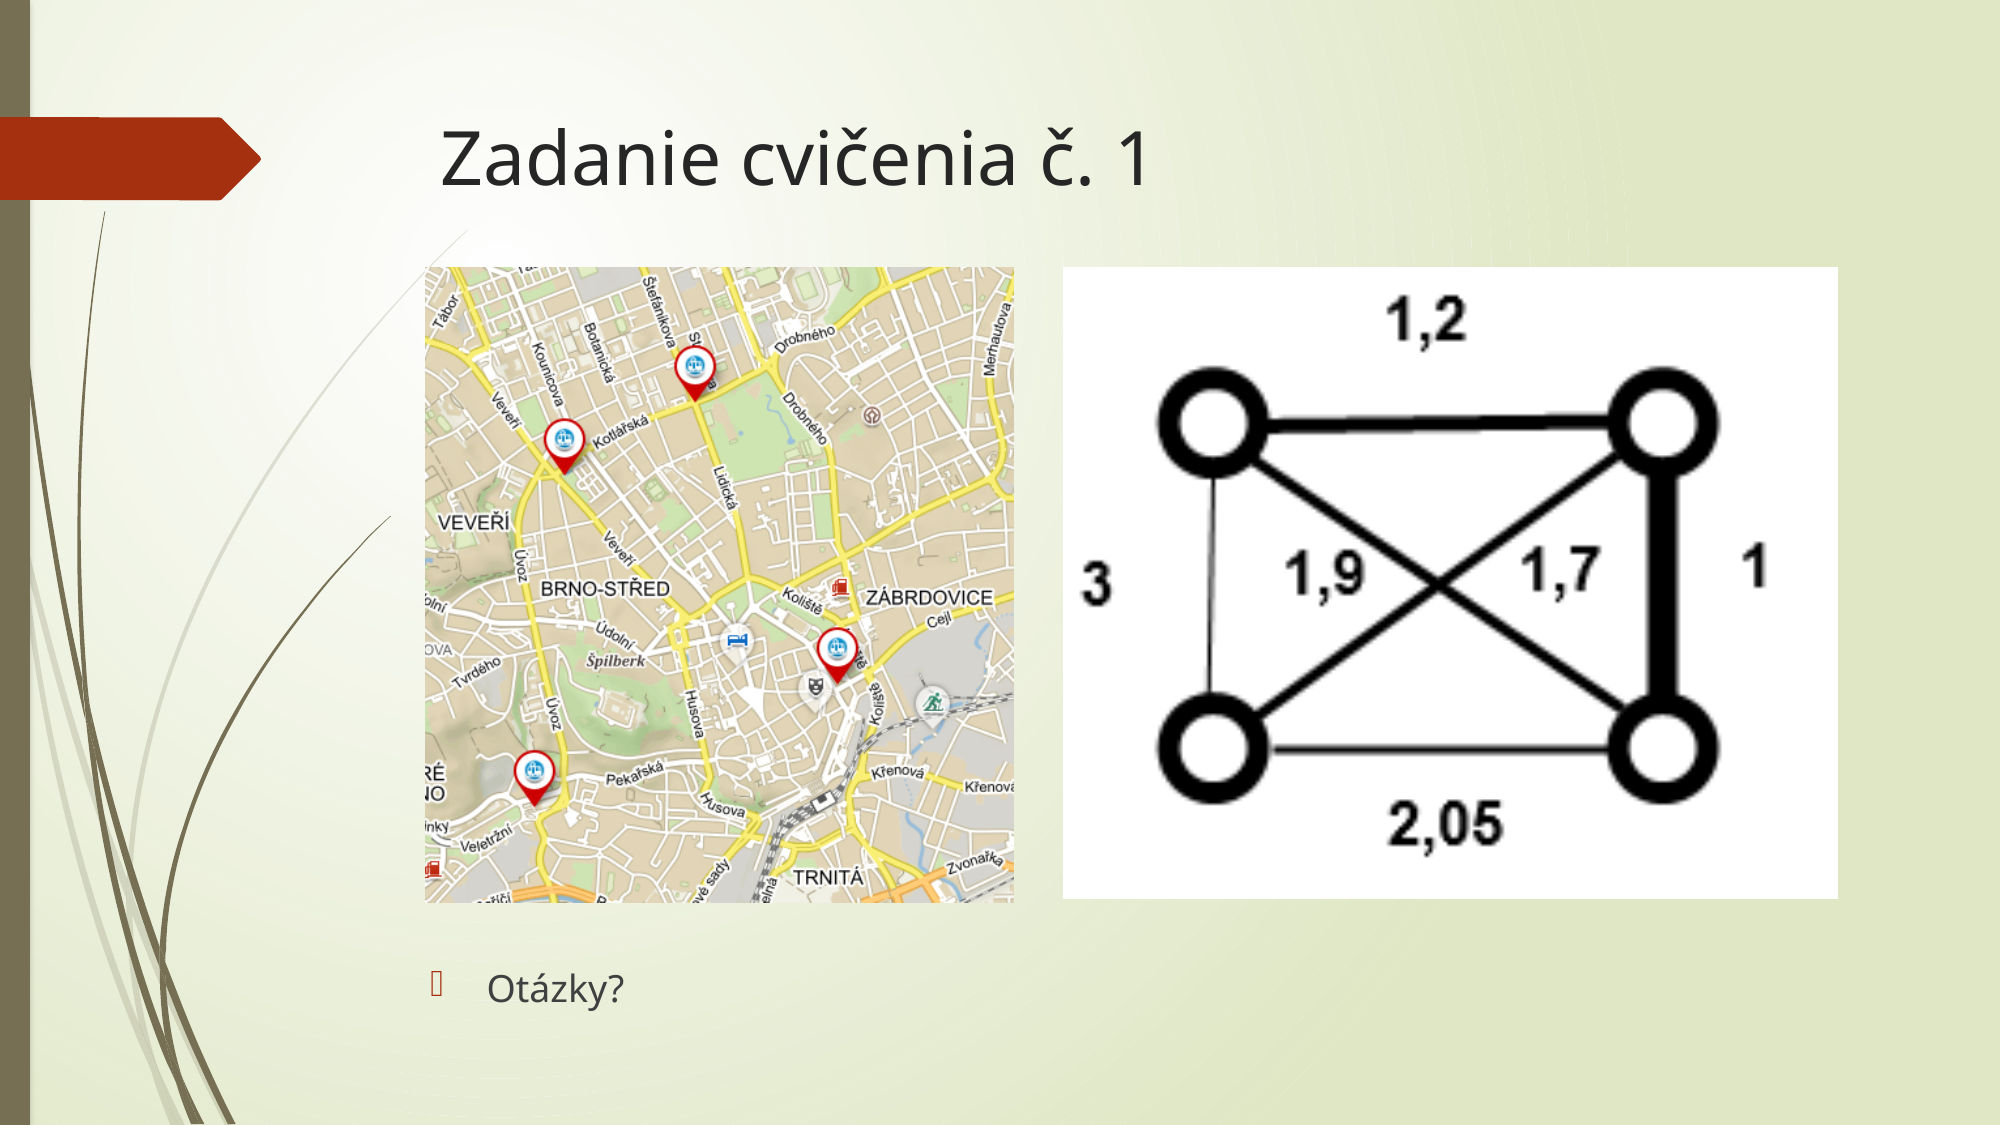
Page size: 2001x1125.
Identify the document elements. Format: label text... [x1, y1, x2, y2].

title Zadanie cvičenia č. 1 [425, 102, 1888, 313]
picture [425, 267, 1014, 903]
picture [1063, 267, 1838, 900]
list Otázky? [415, 957, 1878, 1060]
